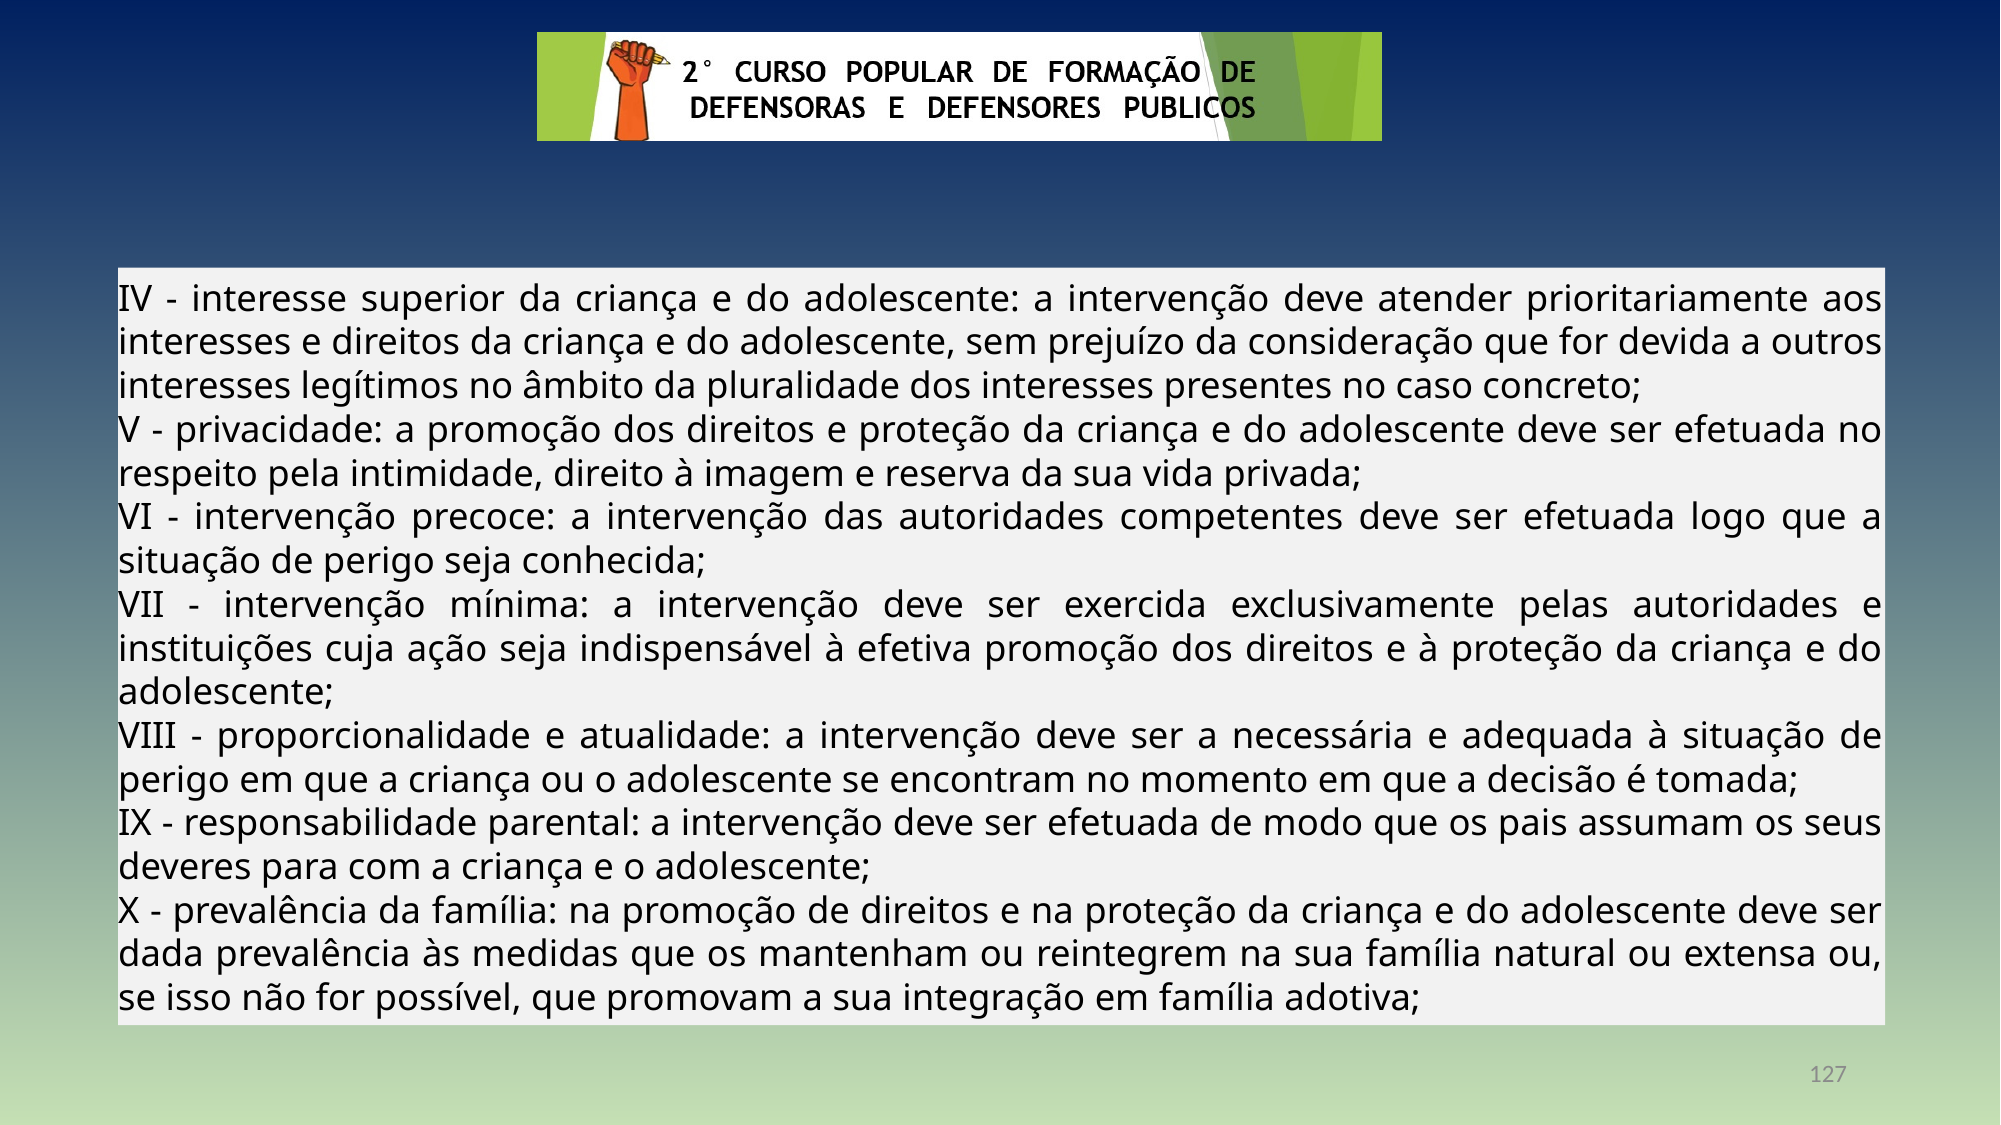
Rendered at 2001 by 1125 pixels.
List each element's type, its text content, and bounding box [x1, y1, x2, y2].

picture [537, 32, 1382, 141]
text_box IV - interesse superior da criança e do adolescente: a intervenção deve atender prioritariamente aos interesses e direitos da criança e do adolescente, sem prejuízo da consideração que for devida a outros interesses legítimos no âmbito da pluralidade dos interesses presentes no caso concreto; V - privacidade: a promoção dos direitos e proteção da criança e do adolescente deve ser efetuada no respeito pela intimidade, direito à imagem e reserva da sua vida privada; VI - intervenção precoce: a intervenção das autoridades competentes deve ser efetuada logo que a situação de perigo seja conhecida; VII - intervenção mínima: a intervenção deve ser exercida exclusivamente pelas autoridades e instituições cuja ação seja indispensável à efetiva promoção dos direitos e à proteção da criança e do adolescente; VIII - proporcionalidade e atualidade: a intervenção deve ser a necessária e adequada à situação de perigo em que a criança ou o adolescente se encontram no momento em que a decisão é tomada; IX - responsabilidade parental: a intervenção deve ser efetuada de modo que os pais assumam os seus deveres para com a criança e o adolescente; X - prevalência da família: na promoção de direitos e na proteção da criança e do adolescente deve ser dada prevalência às medidas que os mantenham ou reintegrem na sua família natural ou extensa ou, se isso não for possível, que promovam a sua integração em família adotiva; [118, 267, 1886, 1026]
slide_number 127 [1412, 1042, 1863, 1103]
